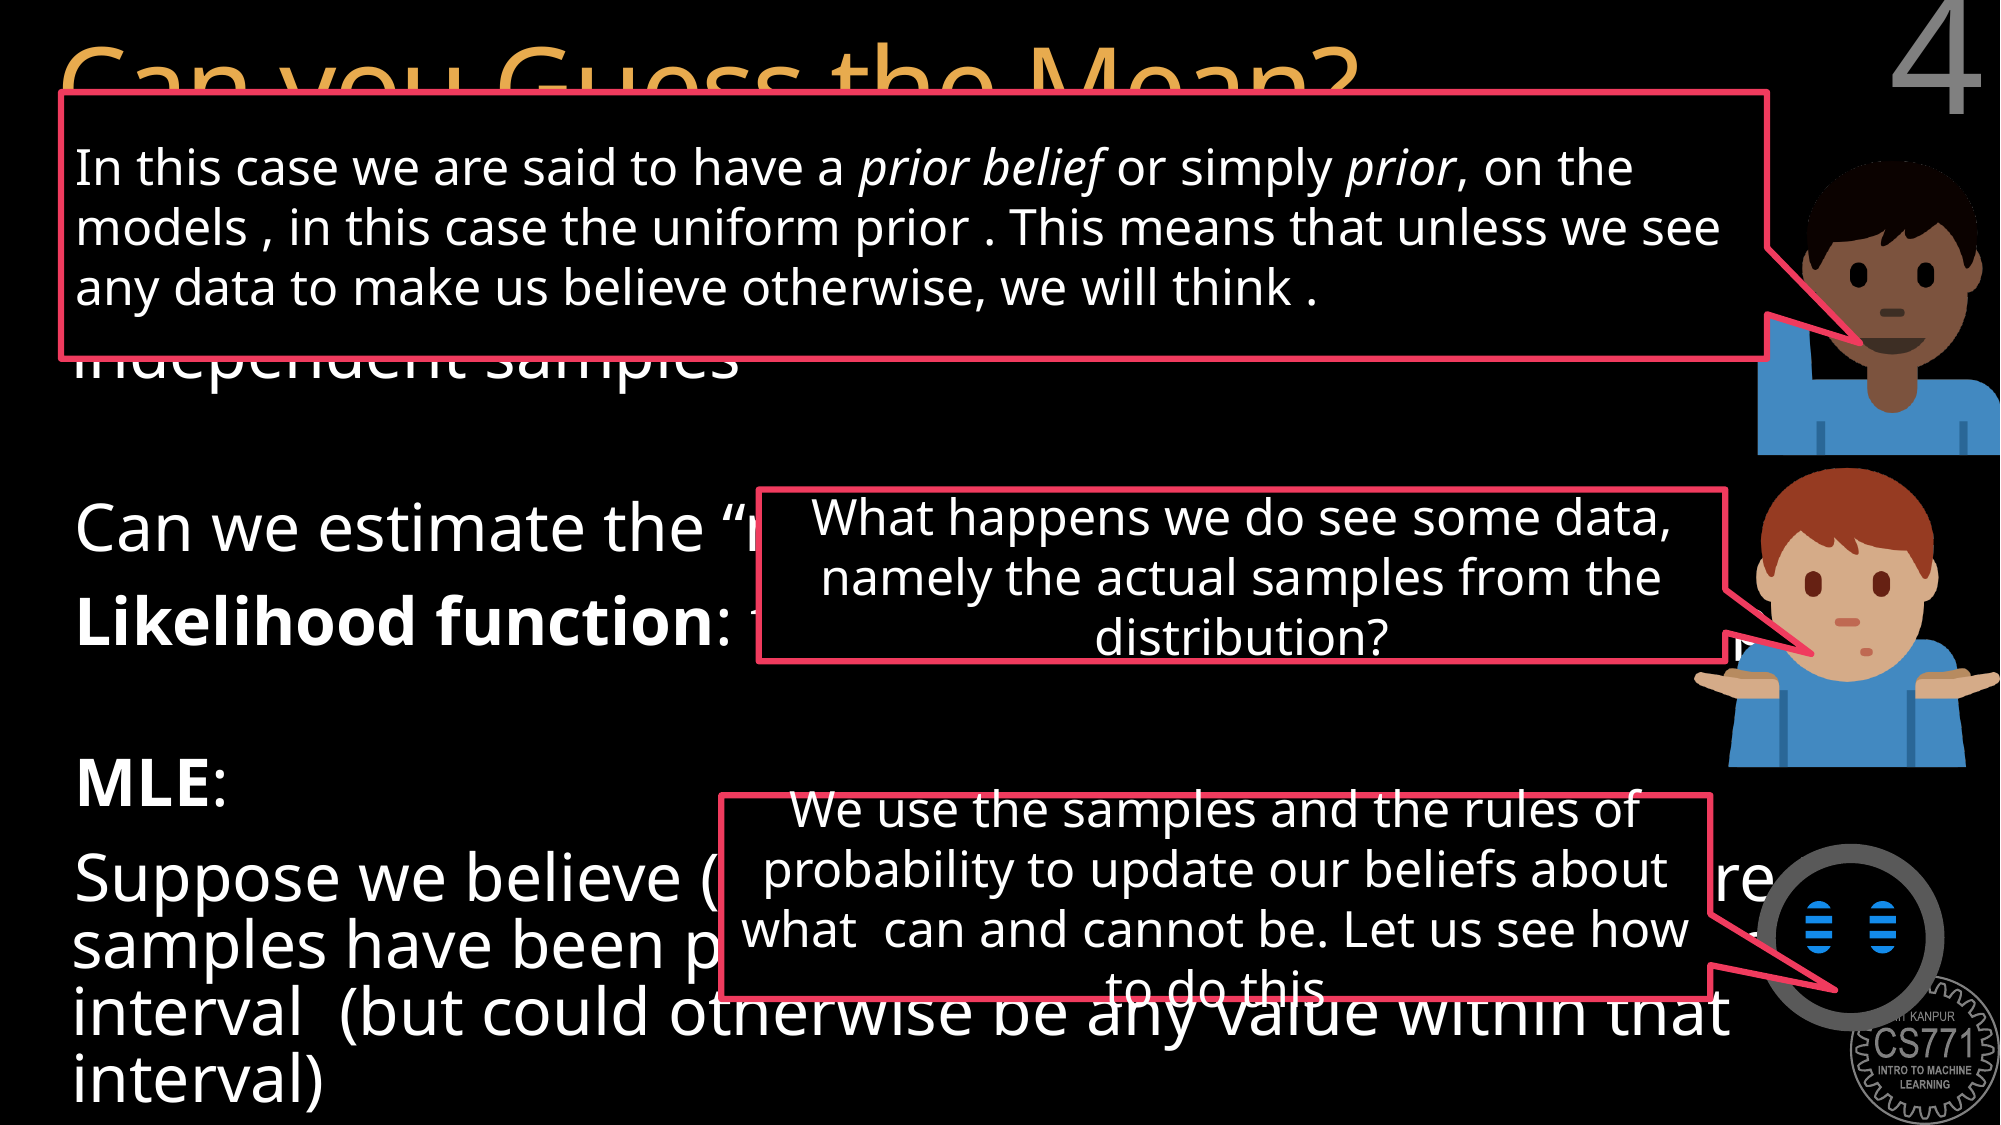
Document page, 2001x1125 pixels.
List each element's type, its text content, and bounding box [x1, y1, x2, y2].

picture [1693, 463, 2000, 771]
title Can you Guess the Mean? [41, 5, 1945, 183]
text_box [1756, 843, 1945, 1032]
picture [1699, 157, 2000, 459]
text_box What happens we do see some data, namely the actual samples from the distribution? [757, 488, 1693, 663]
slide_number 4 [1520, 6, 2000, 157]
